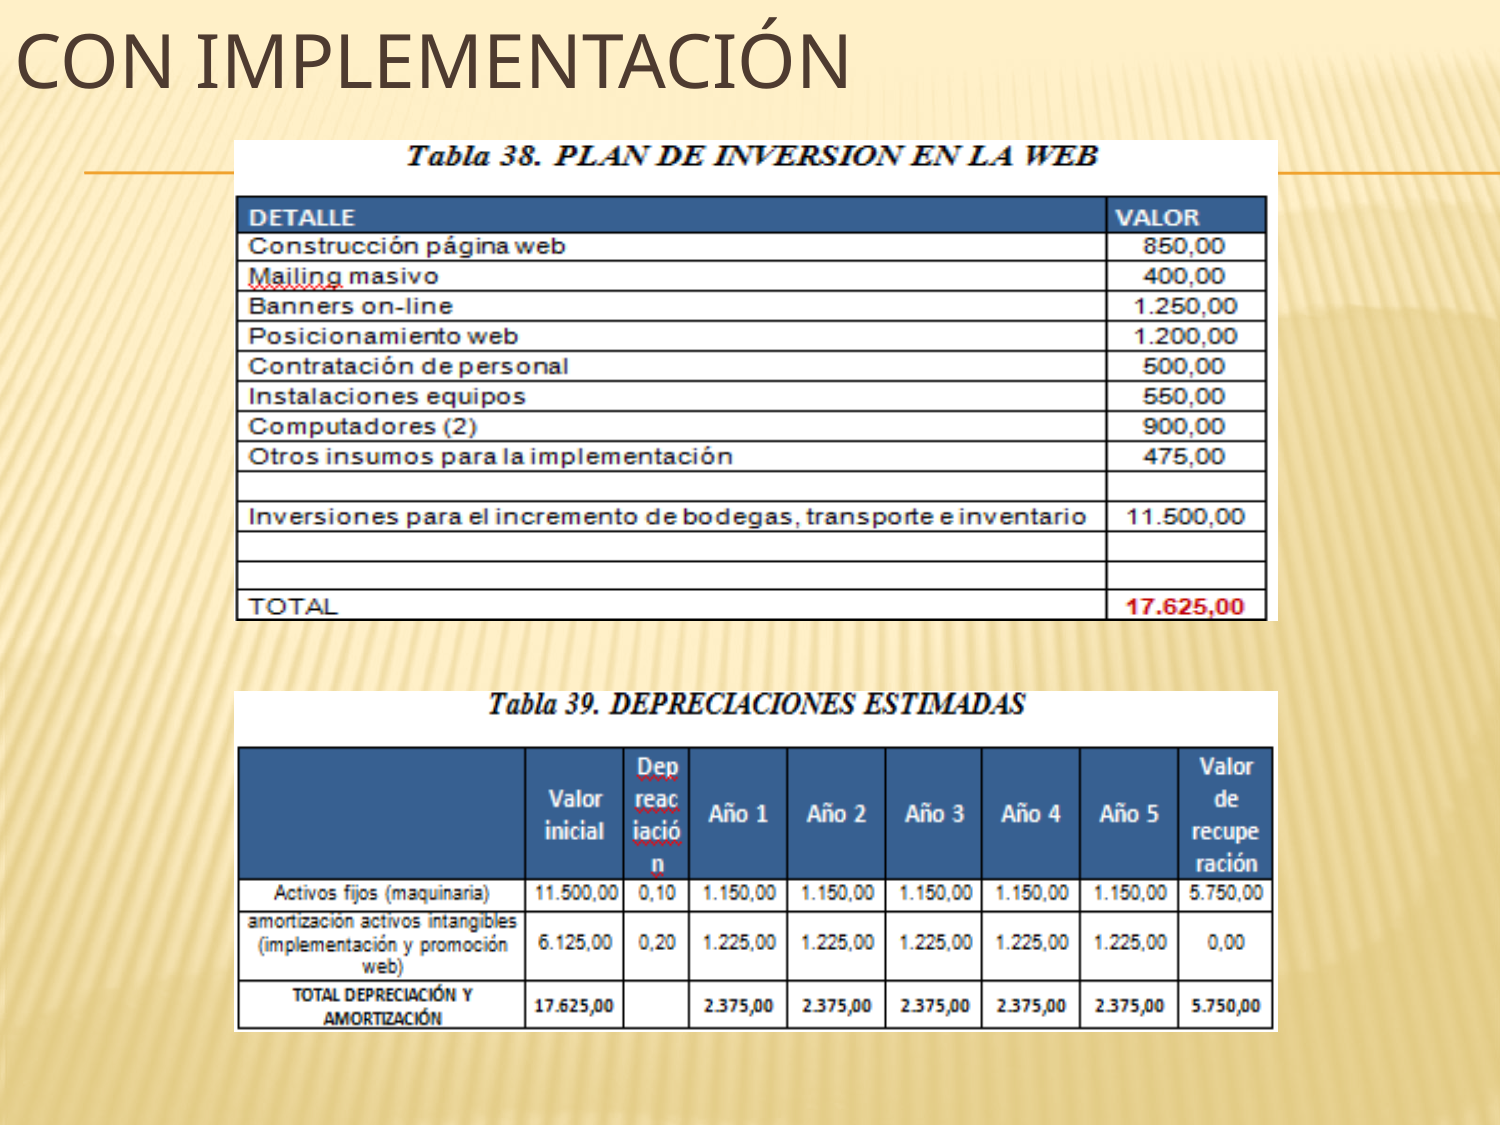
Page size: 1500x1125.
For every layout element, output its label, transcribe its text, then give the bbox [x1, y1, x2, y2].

title Con implementación [0, 0, 1500, 118]
picture [234, 140, 1278, 622]
picture [234, 691, 1278, 1032]
